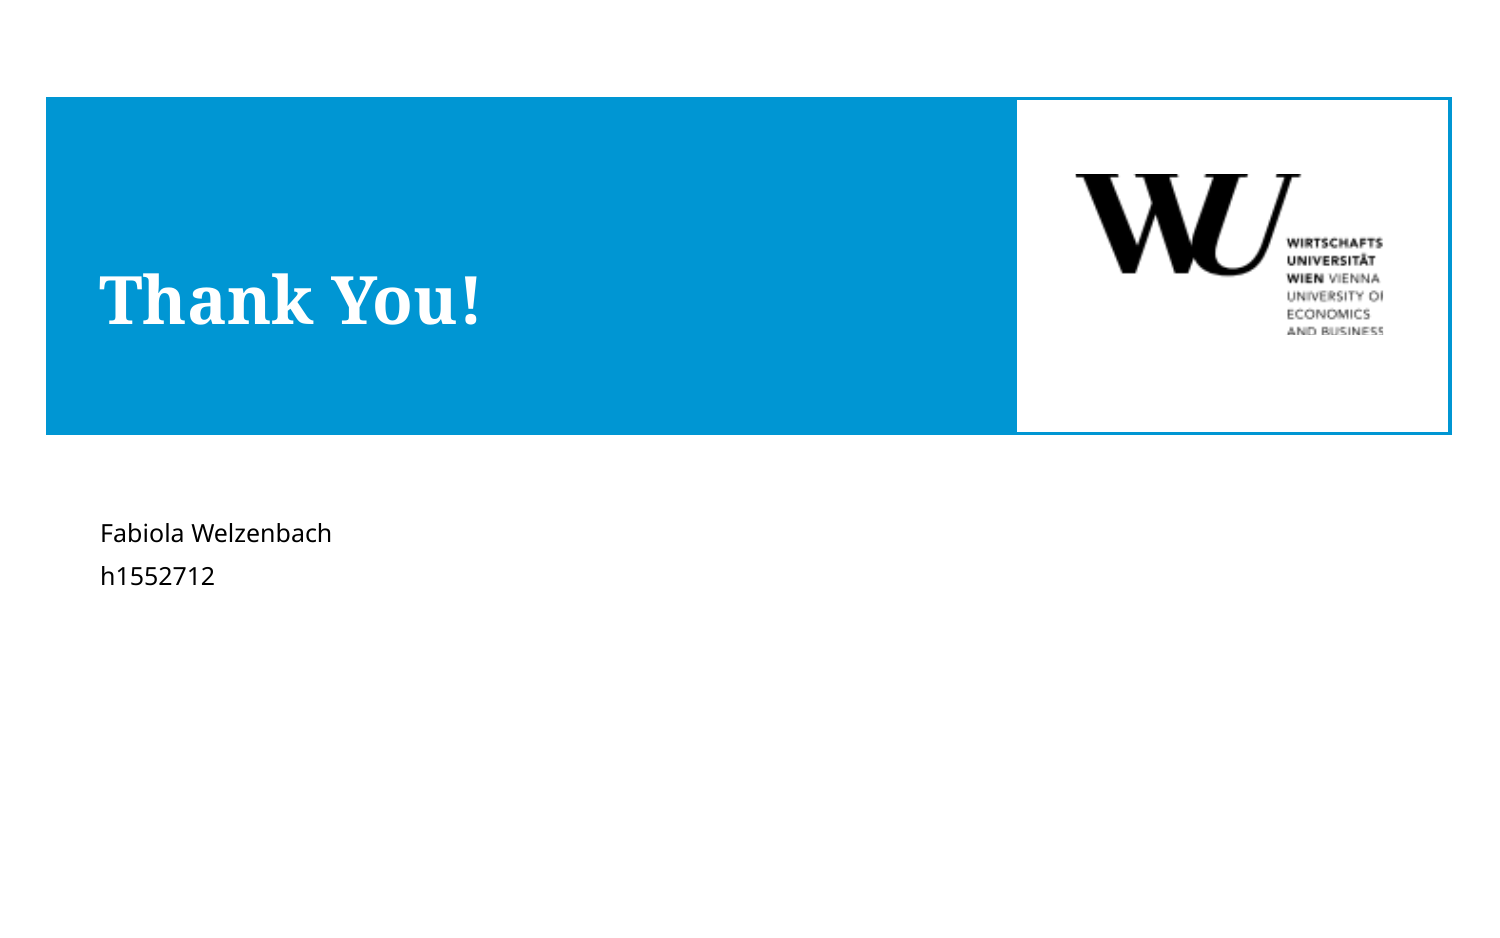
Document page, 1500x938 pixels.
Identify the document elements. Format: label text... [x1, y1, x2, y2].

title Thank You! [99, 213, 992, 382]
list Fabiola Welzenbach h1552712 [47, 482, 750, 628]
